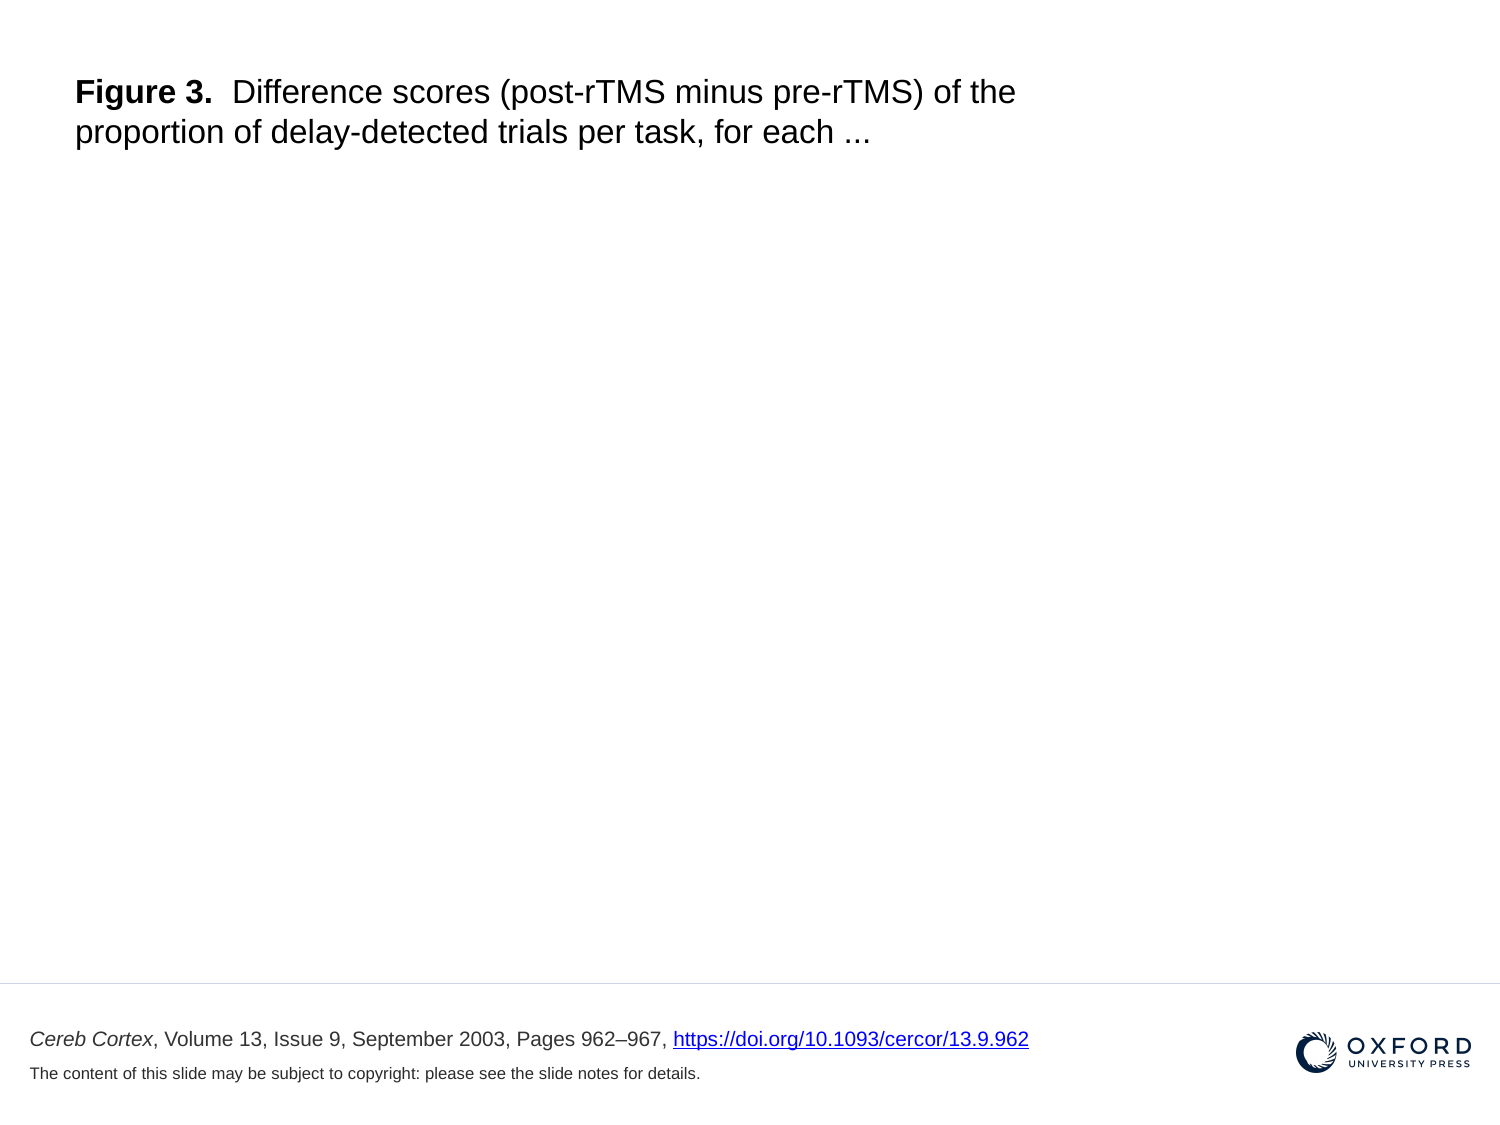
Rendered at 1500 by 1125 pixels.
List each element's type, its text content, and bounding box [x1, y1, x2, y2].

title Figure 3. Difference scores (post-rTMS minus pre-rTMS) of the proportion of delay-detected trials per task, for each ... [75, 69, 1078, 171]
picture [1296, 1032, 1471, 1073]
footer Cereb Cortex, Volume 13, Issue 9, September 2003, Pages 962–967, https://doi.org/10.1093/cercor/13.9.962 The content of this slide may be subject to copyright: please see the slide notes for details. [0, 983, 1260, 1125]
